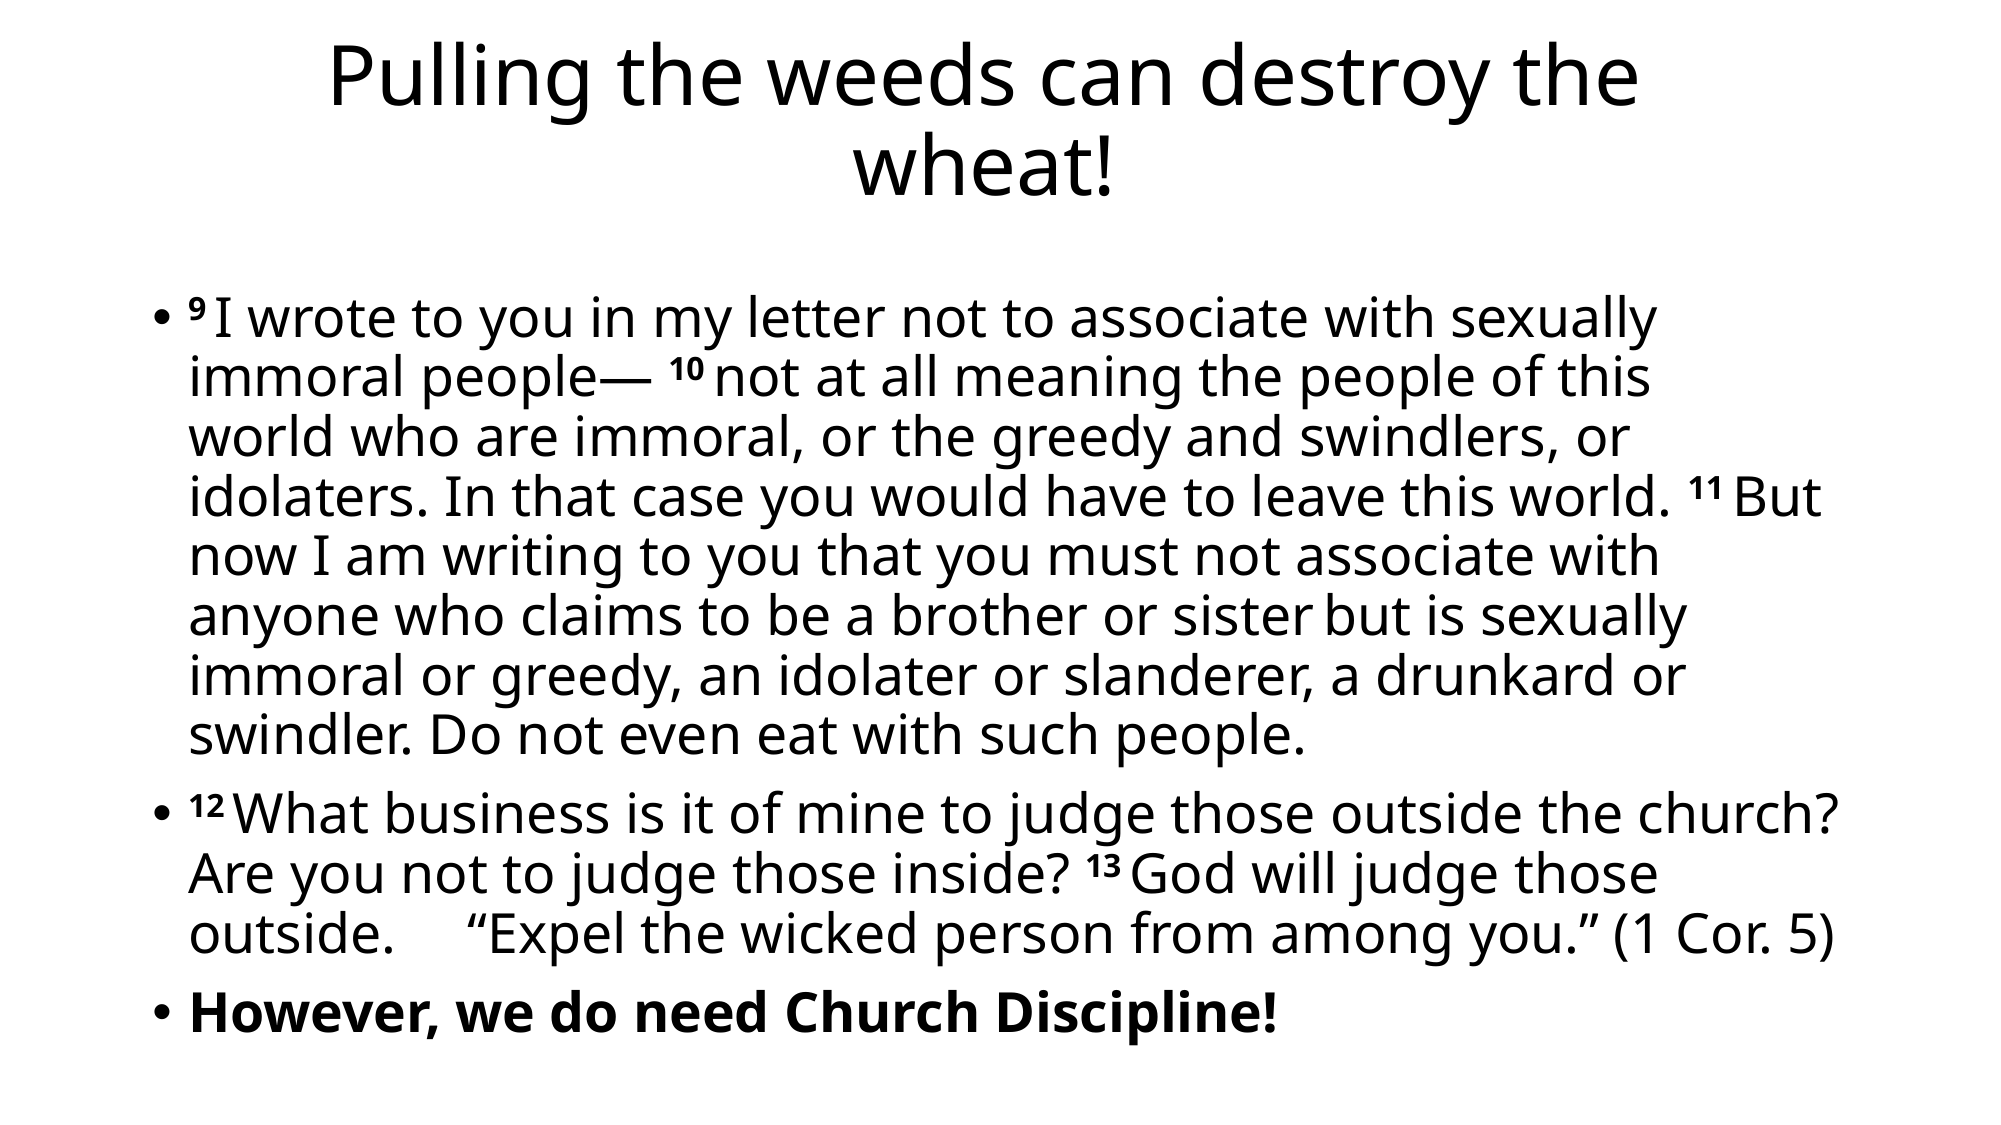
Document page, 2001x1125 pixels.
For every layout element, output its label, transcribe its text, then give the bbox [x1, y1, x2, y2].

title Pulling the weeds can destroy the wheat! [248, 75, 1721, 173]
list 9 I wrote to you in my letter not to associate with sexually immoral people— 10 not at all meaning the people of this world who are immoral, or the greedy and swindlers, or idolaters. In that case you would have to leave this world. 11 But now I am writing to you that you must not associate with anyone who claims to be a brother or sister but is sexually immoral or greedy, an idolater or slanderer, a drunkard or swindler. Do not even eat with such people. 12 What business is it of mine to judge those outside the church? Are you not to judge those inside? 13 God will judge those outside. “Expel the wicked person from among you.” (1 Cor. 5) However, we do need Church Discipline! [137, 207, 1863, 1081]
